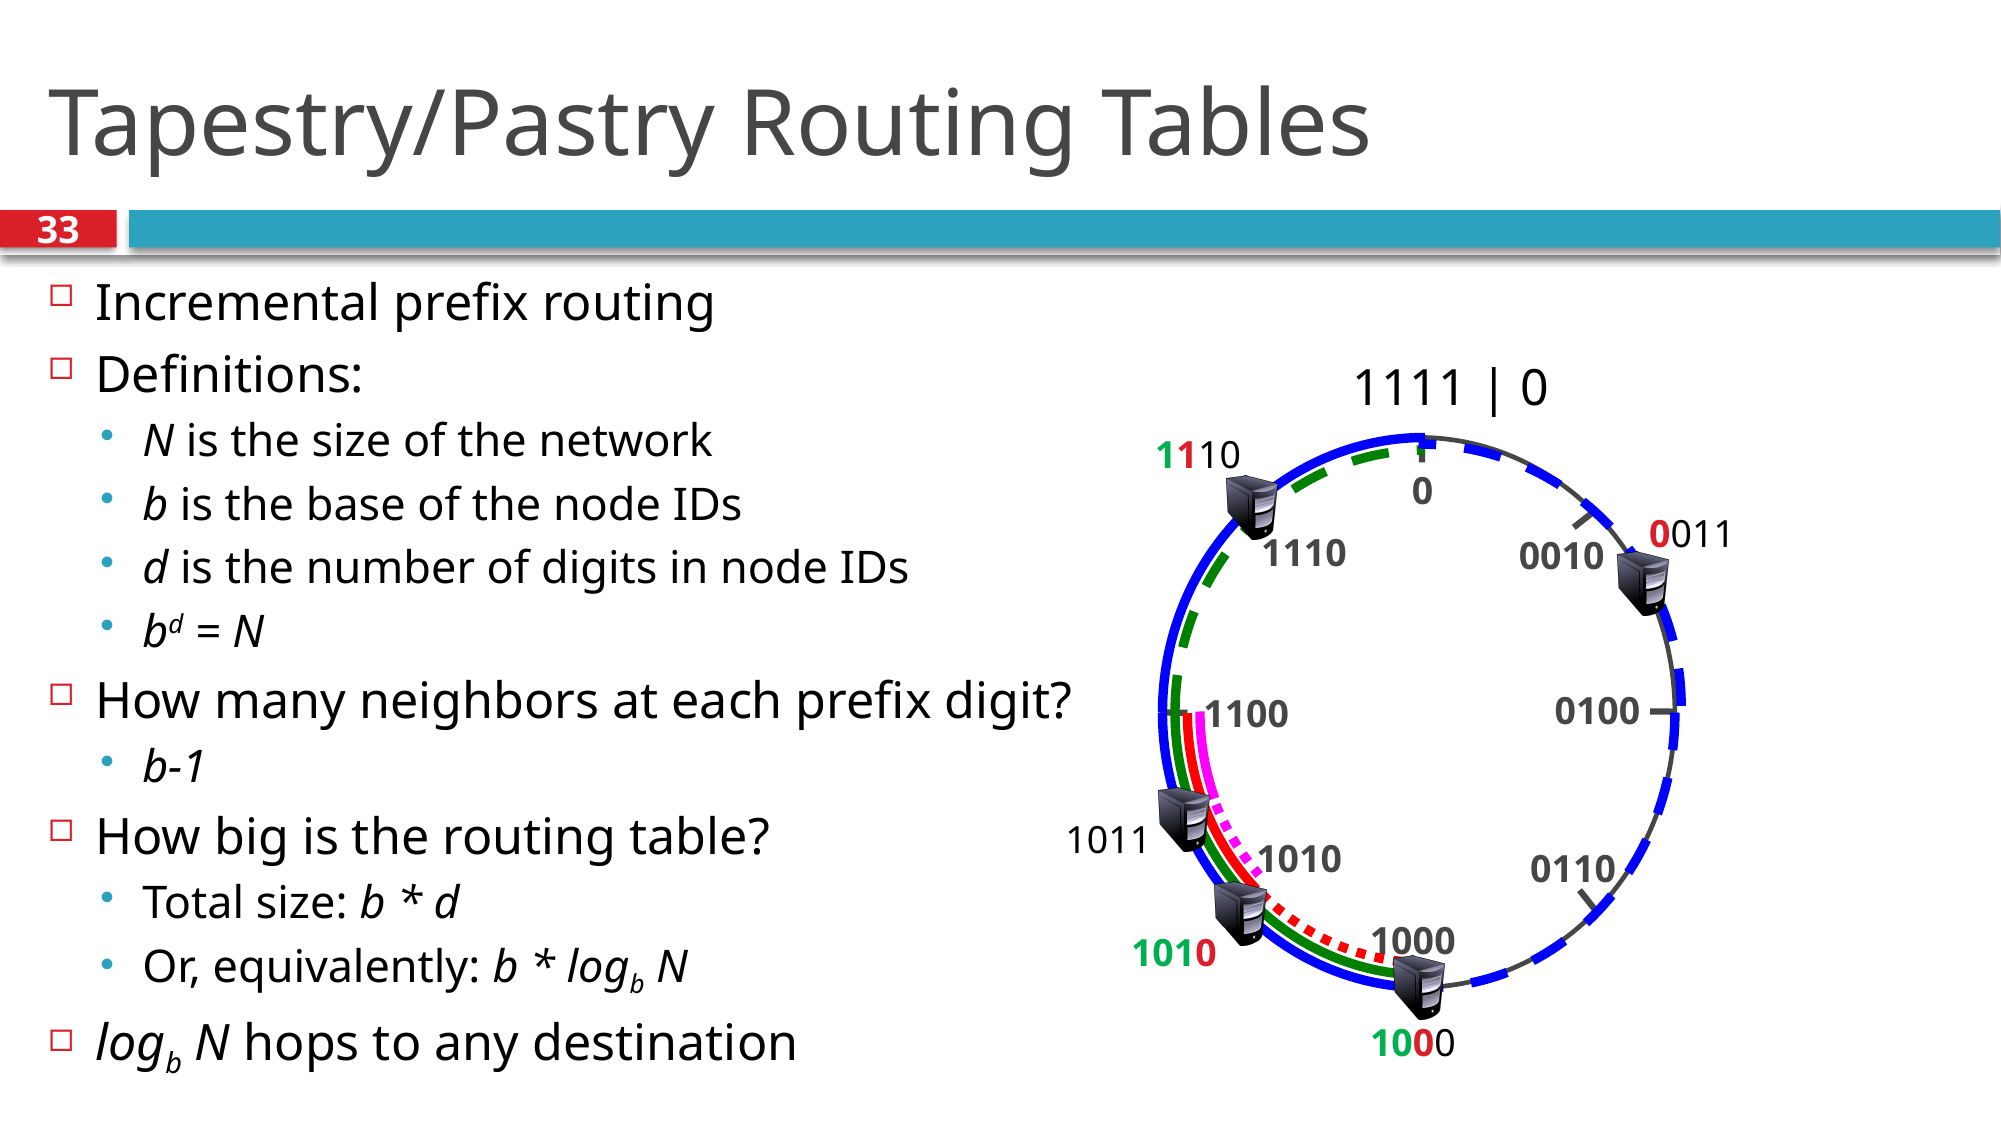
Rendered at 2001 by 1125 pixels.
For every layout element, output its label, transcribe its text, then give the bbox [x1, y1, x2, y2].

text_box 1010 [1116, 921, 1156, 982]
text_box 1110 [1140, 423, 1256, 484]
picture [1386, 955, 1452, 1020]
text_box 0011 [1681, 502, 1750, 563]
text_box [1162, 437, 1423, 988]
text_box 1011 [1050, 808, 1156, 869]
picture [1610, 551, 1676, 617]
title Tapestry/Pastry Routing Tables [33, 37, 1967, 200]
text_box 1111 | 0 [1338, 348, 1564, 423]
text_box 1000 [1355, 1011, 1471, 1072]
slide_number 33 [0, 206, 117, 257]
picture [1219, 474, 1284, 540]
list Incremental prefix routing Definitions: N is the size of the network b is the base of the node IDs d is the number of digits in node IDs bd = N How many neighbors at each prefix digit? b-1 How big is the routing table? Total size: b * d Or, equivalently: b * logb N logb N hops to any destination [33, 262, 1141, 1100]
picture [1151, 787, 1217, 853]
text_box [1424, 437, 1676, 988]
picture [1207, 880, 1273, 946]
